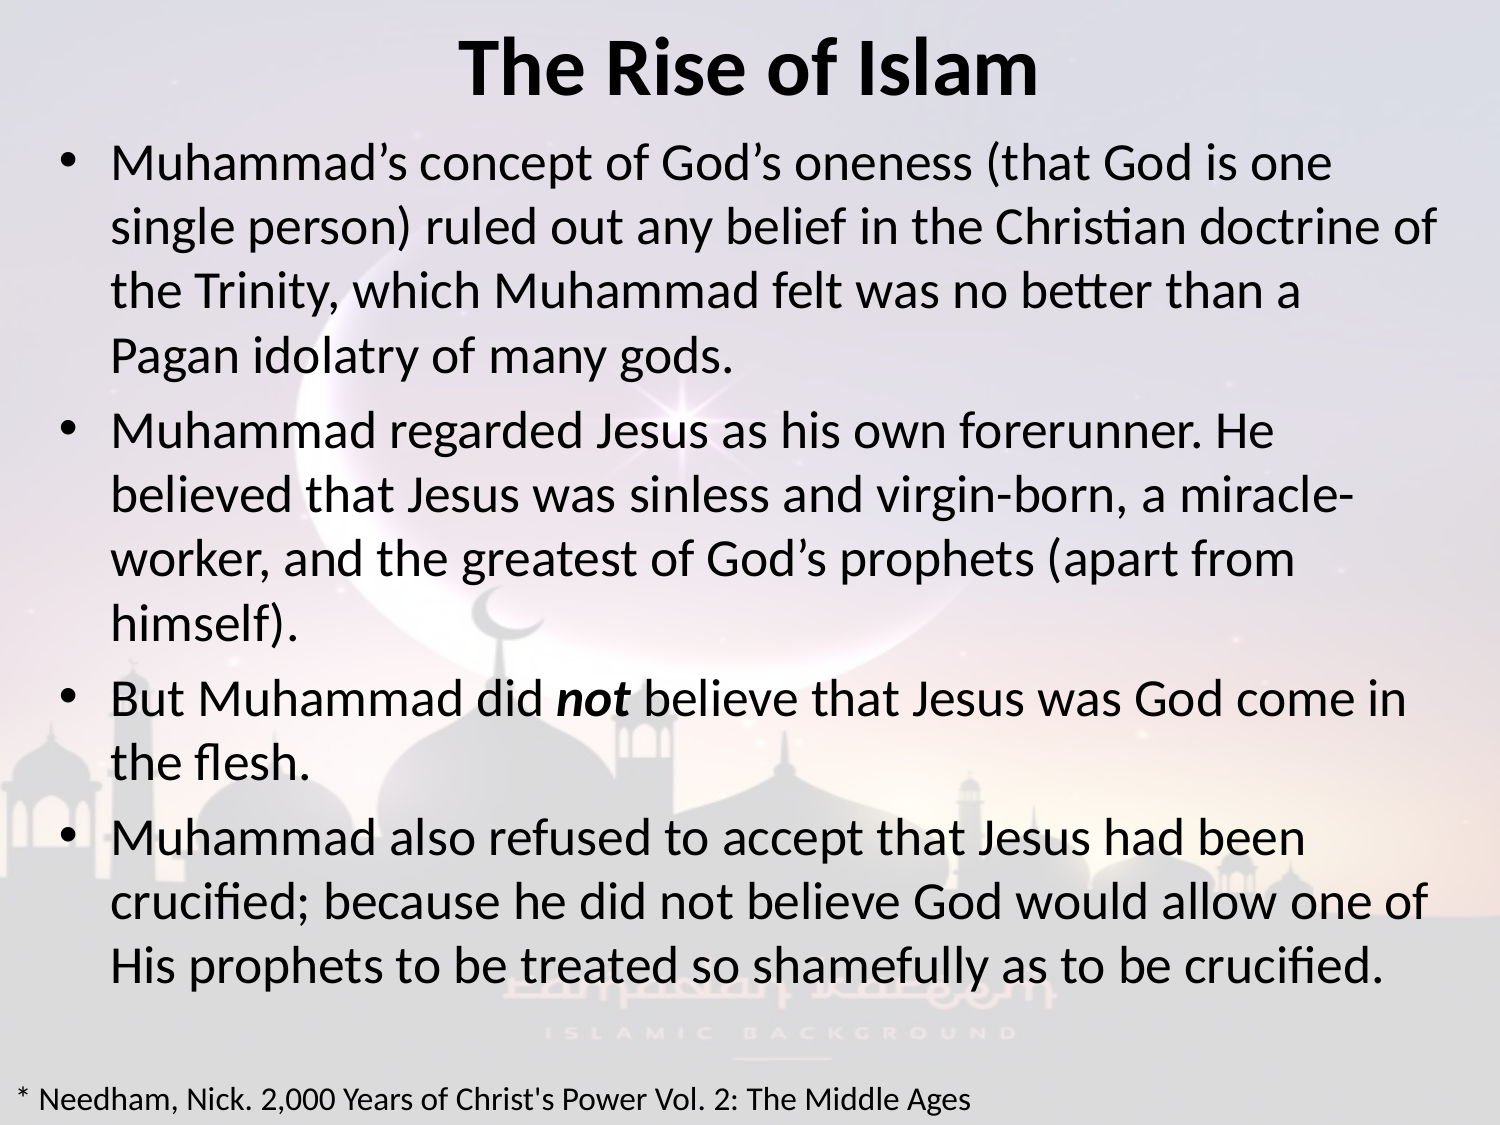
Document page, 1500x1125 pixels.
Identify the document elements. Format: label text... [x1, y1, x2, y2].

list Muhammad’s concept of God’s oneness (that God is one single person) ruled out any belief in the Christian doctrine of the Trinity, which Muhammad felt was no better than a Pagan idolatry of many gods. Muhammad regarded Jesus as his own forerunner. He believed that Jesus was sinless and virgin-born, a miracle-worker, and the greatest of God’s prophets (apart from himself). But Muhammad did not believe that Jesus was God come in the flesh. Muhammad also refused to accept that Jesus had been crucified; because he did not believe God would allow one of His prophets to be treated so shamefully as to be crucified. [43, 119, 1457, 1069]
text_box * Needham, Nick. 2,000 Years of Christ's Power Vol. 2: The Middle Ages [0, 1069, 1500, 1125]
title The Rise of Islam [0, 0, 1500, 125]
